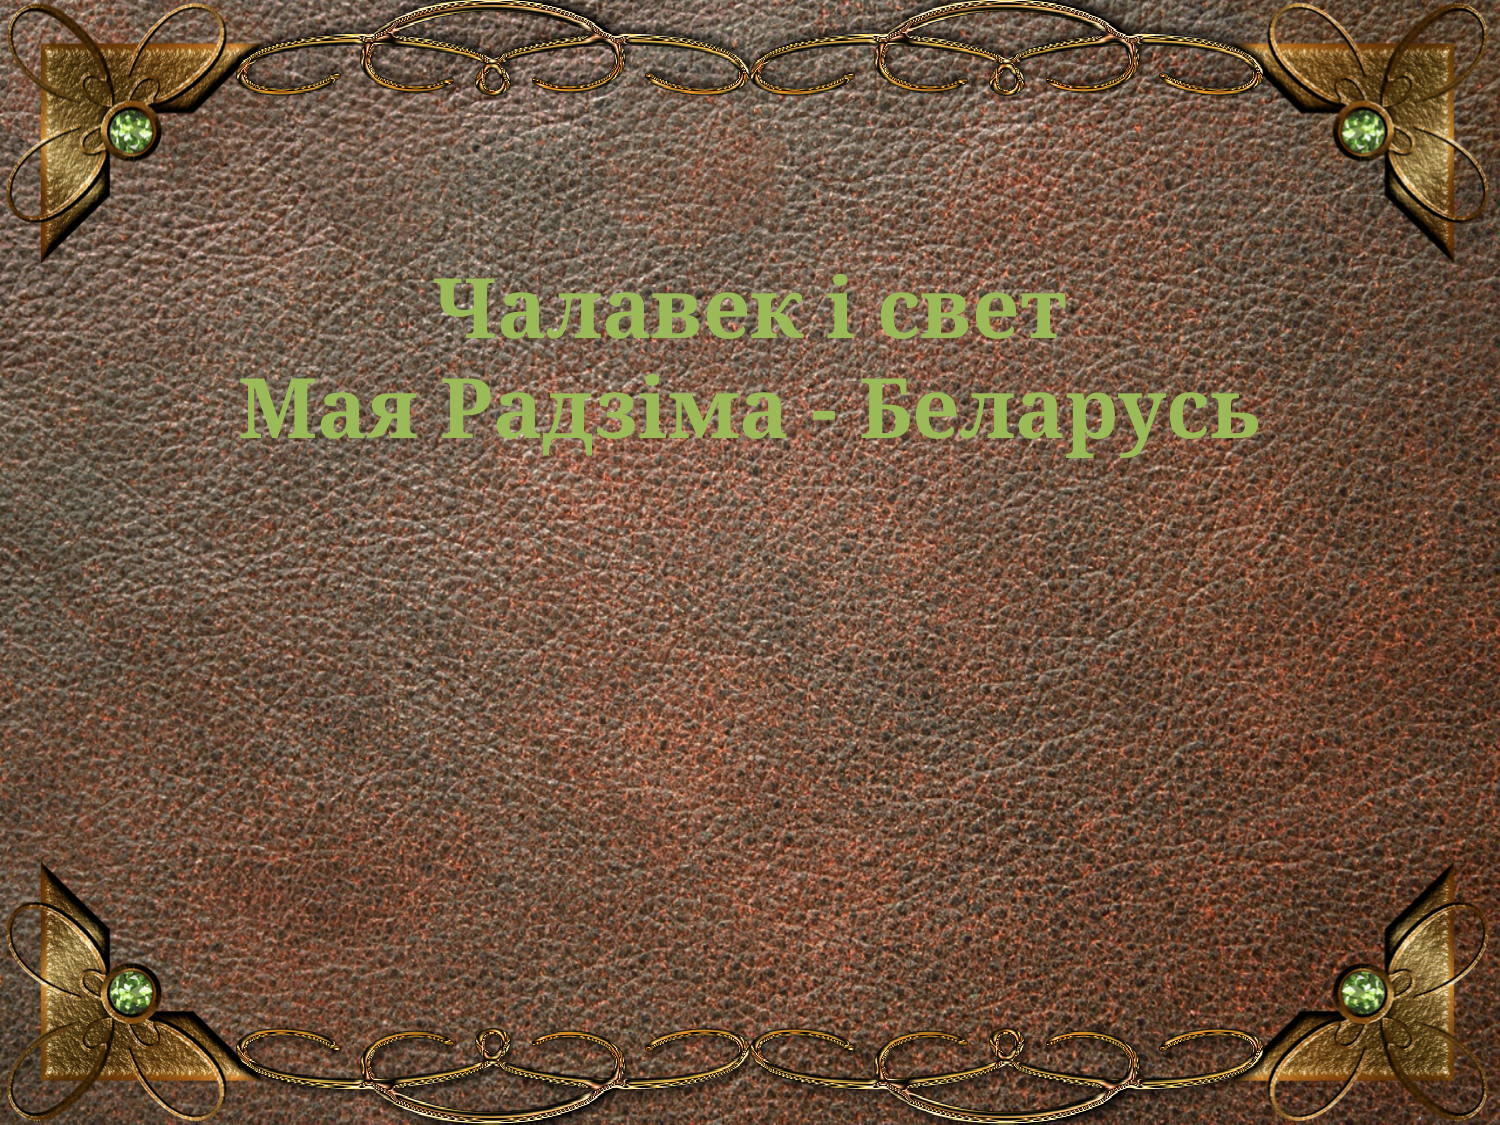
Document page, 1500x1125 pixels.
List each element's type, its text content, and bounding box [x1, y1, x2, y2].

picture [0, 0, 1500, 1125]
title Чалавек і свет Мая Радзіма - Беларусь [112, 119, 1388, 591]
